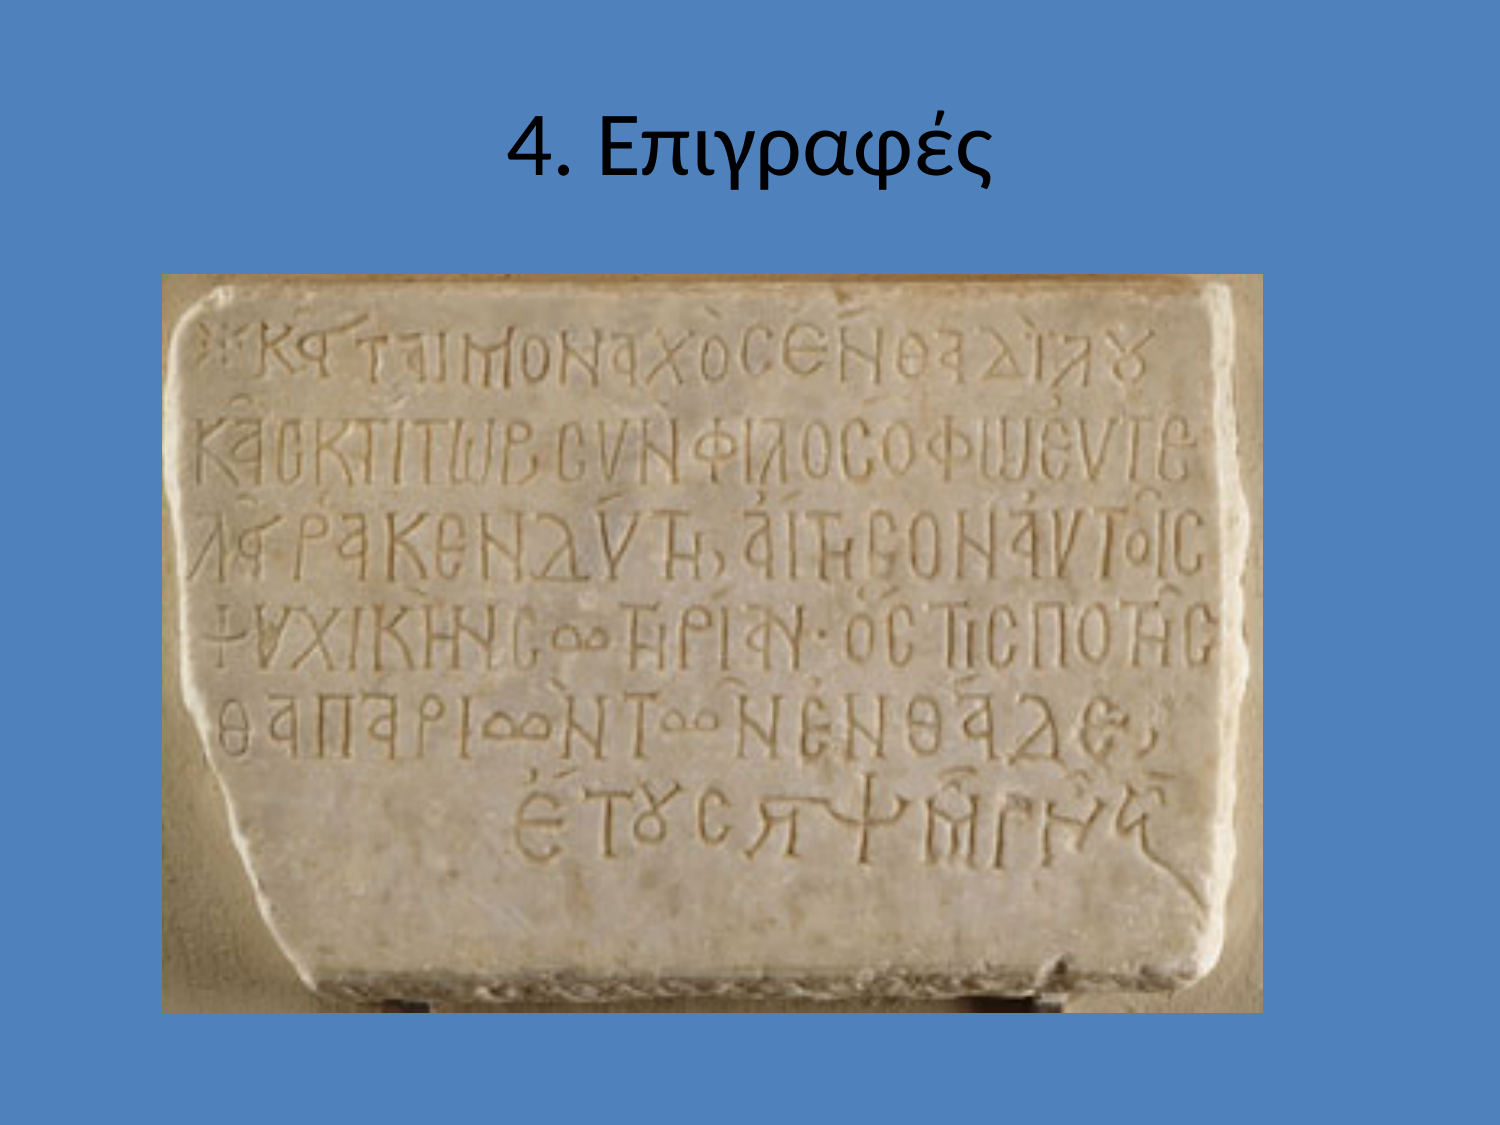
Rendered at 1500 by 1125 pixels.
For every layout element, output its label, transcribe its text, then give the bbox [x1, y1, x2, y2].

title 4. Επιγραφές [74, 44, 1426, 233]
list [162, 274, 1263, 1013]
